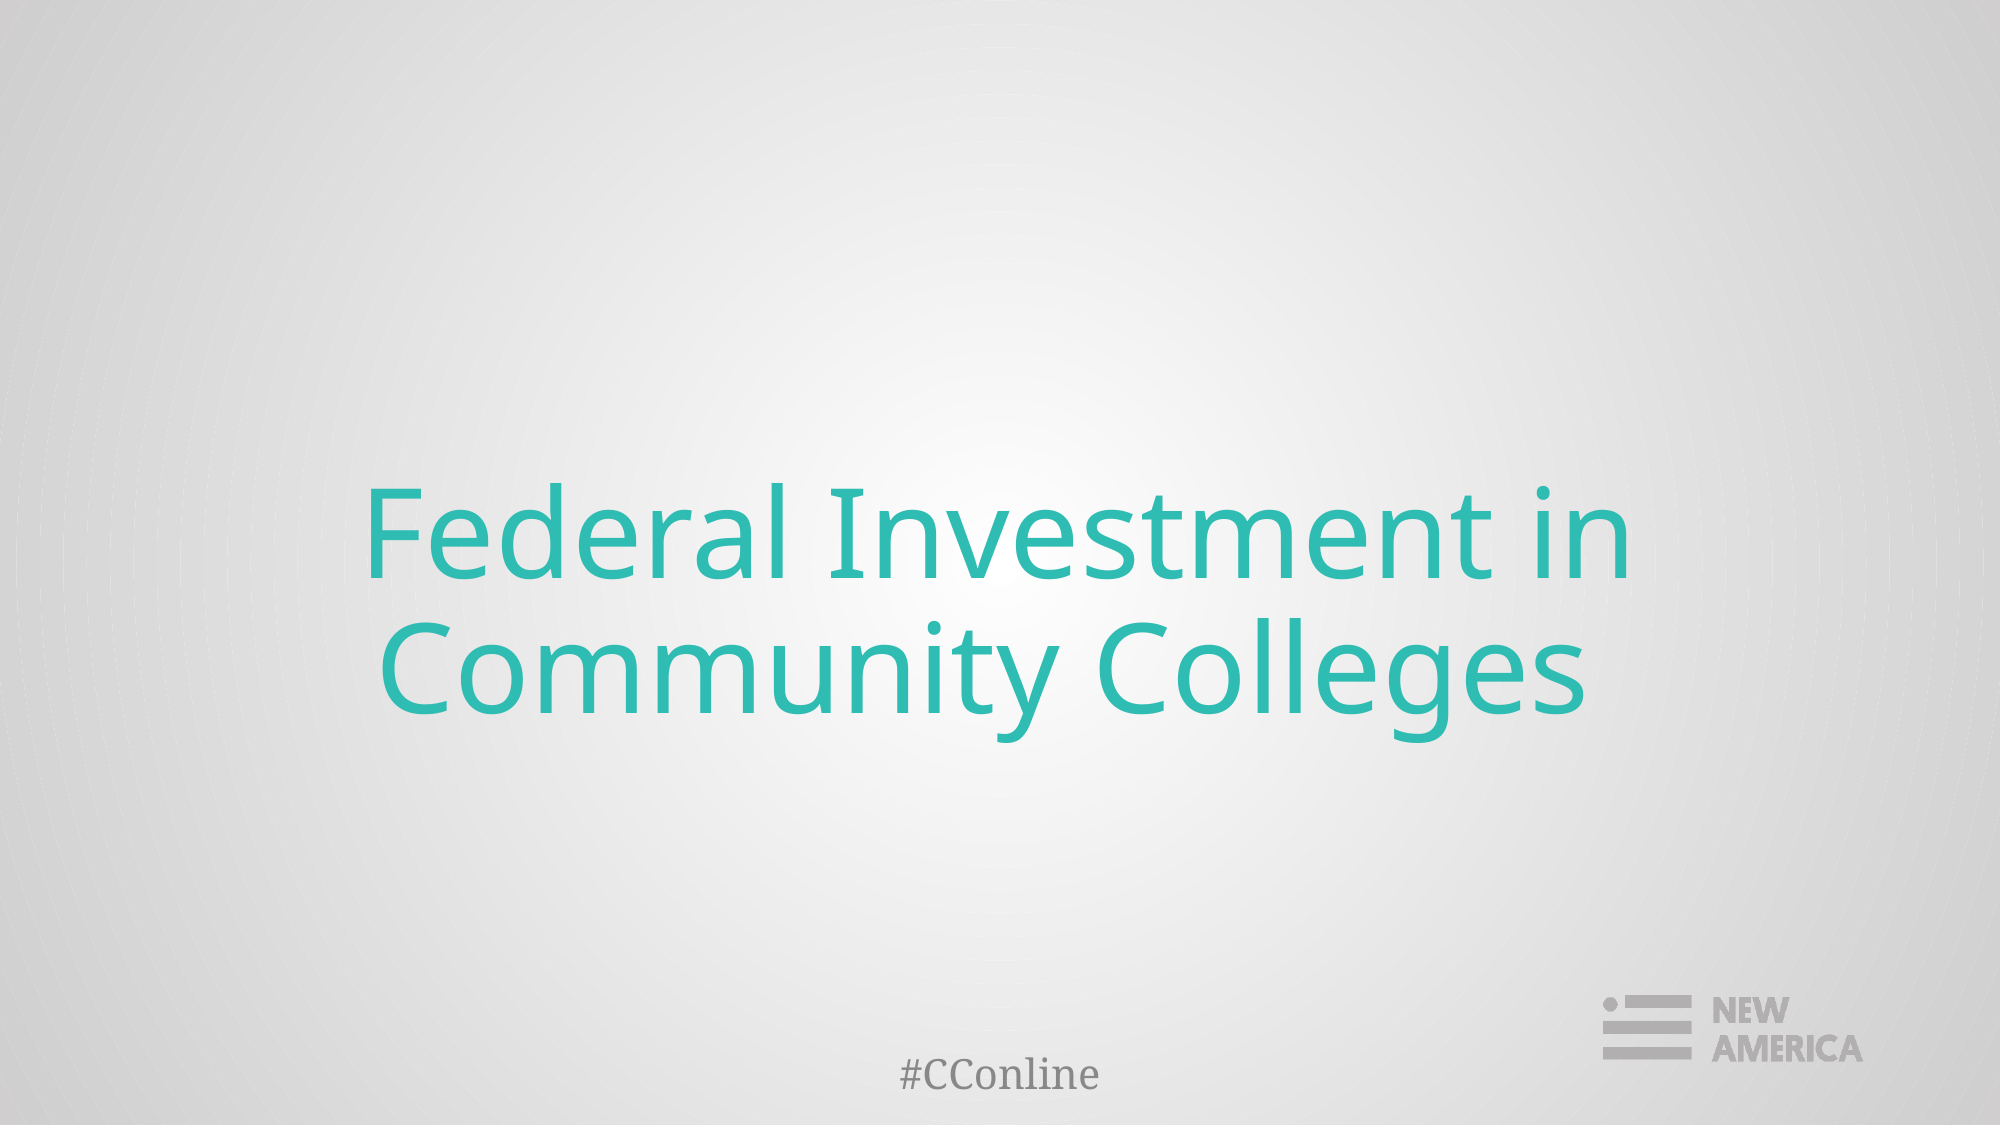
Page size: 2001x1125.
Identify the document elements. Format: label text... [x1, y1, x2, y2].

title Federal Investment in Community Colleges [136, 280, 1862, 749]
picture [1603, 991, 1863, 1071]
footer #CConline [662, 1042, 1338, 1103]
